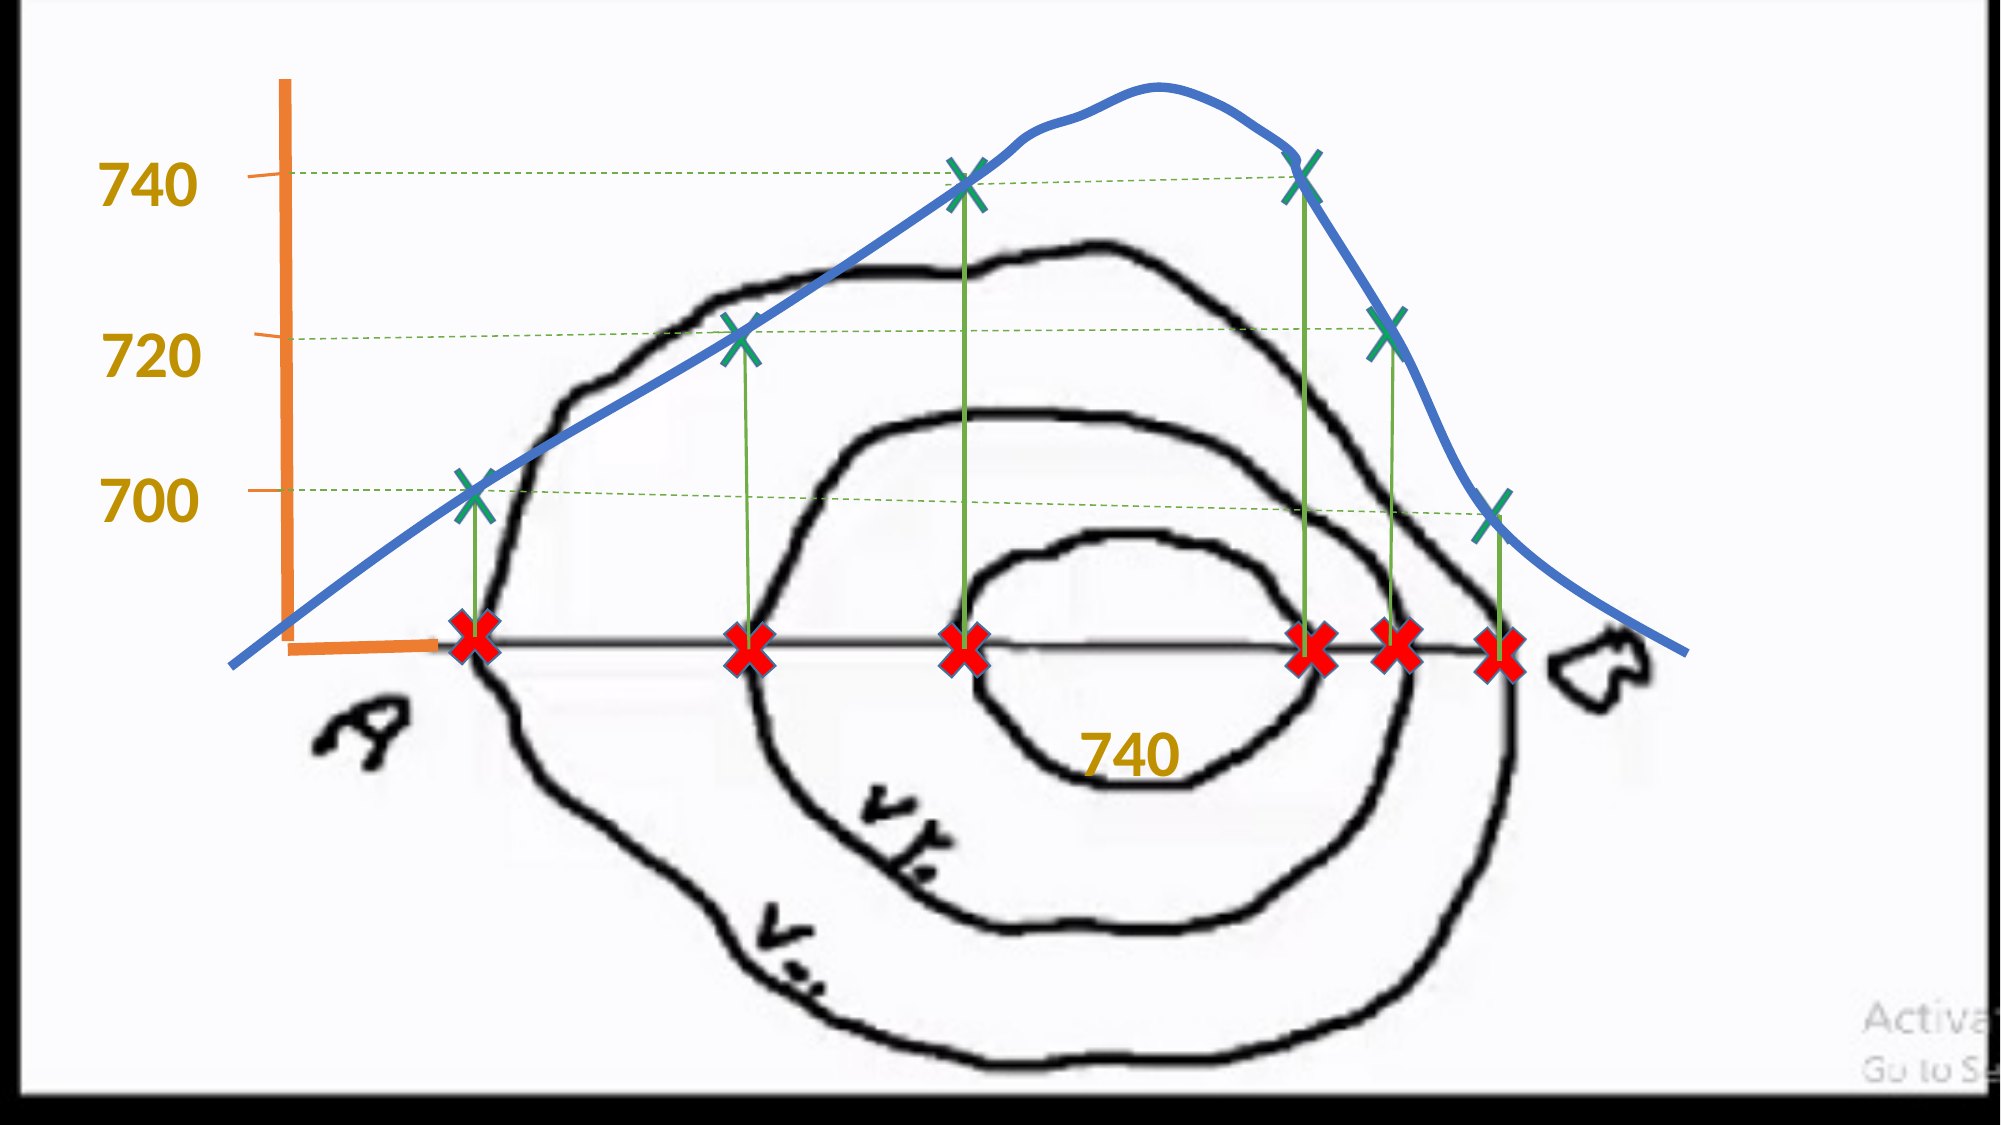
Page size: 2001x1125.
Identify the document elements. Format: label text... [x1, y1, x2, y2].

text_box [247, 173, 286, 177]
text_box [229, 502, 1304, 669]
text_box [287, 645, 438, 650]
text_box [497, 344, 744, 490]
text_box [1394, 357, 1471, 490]
text_box [1500, 539, 1689, 656]
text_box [989, 176, 1280, 185]
text_box [965, 185, 1304, 328]
text_box [1305, 333, 1390, 490]
text_box [763, 196, 964, 328]
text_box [744, 515, 749, 650]
text_box 740 [1064, 702, 1234, 798]
text_box [749, 333, 964, 490]
text_box 720 [85, 303, 255, 399]
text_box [287, 332, 719, 340]
text_box 700 [83, 448, 253, 544]
text_box [1305, 206, 1380, 328]
picture [0, 0, 2001, 1125]
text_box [763, 328, 1365, 333]
text_box [989, 85, 1289, 176]
text_box [1305, 515, 1390, 657]
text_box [254, 333, 286, 338]
text_box [937, 661, 992, 679]
text_box [722, 662, 777, 679]
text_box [497, 490, 1470, 515]
text_box [965, 333, 1304, 490]
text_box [1390, 515, 1394, 646]
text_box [744, 369, 749, 490]
text_box 740 [82, 132, 245, 228]
text_box [1394, 515, 1499, 656]
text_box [1390, 363, 1394, 490]
